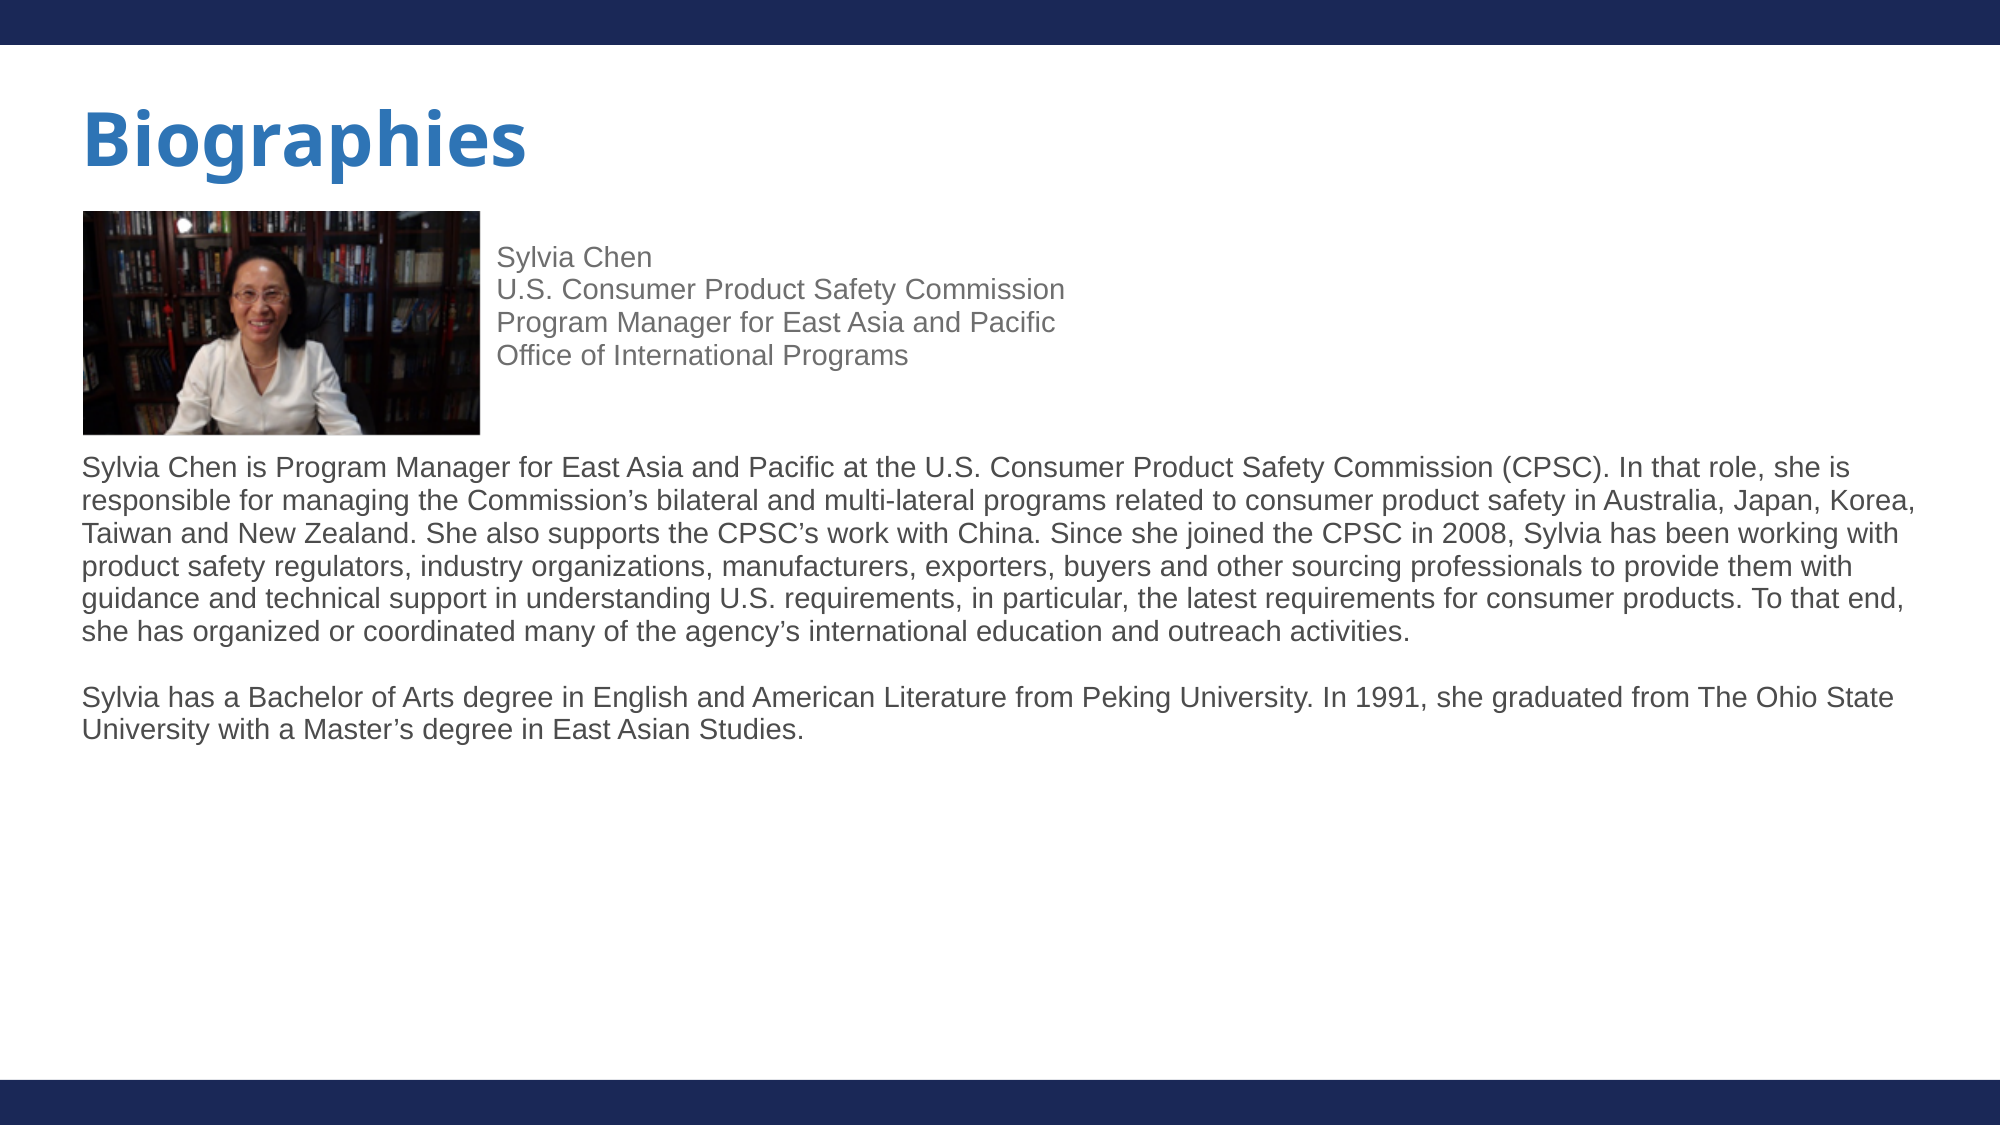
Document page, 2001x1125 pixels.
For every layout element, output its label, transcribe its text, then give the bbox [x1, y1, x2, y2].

list Sylvia Chen U.S. Consumer Product Safety Commission Program Manager for East Asia and Pacific Office of International Programs [486, 233, 1119, 434]
title Biographies [66, 59, 1948, 216]
list Sylvia Chen is Program Manager for East Asia and Pacific at the U.S. Consumer Product Safety Commission (CPSC). In that role, she is responsible for managing the Commission’s bilateral and multi-lateral programs related to consumer product safety in Australia, Japan, Korea, Taiwan and New Zealand. She also supports the CPSC’s work with China. Since she joined the CPSC in 2008, Sylvia has been working with product safety regulators, industry organizations, manufacturers, exporters, buyers and other sourcing professionals to provide them with guidance and technical support in understanding U.S. requirements, in particular, the latest requirements for consumer products. To that end, she has organized or coordinated many of the agency’s international education and outreach activities. Sylvia has a Bachelor of Arts degree in English and American Literature from Peking University. In 1991, she graduated from The Ohio State University with a Master’s degree in East Asian Studies. [66, 443, 1948, 826]
picture [83, 210, 482, 437]
